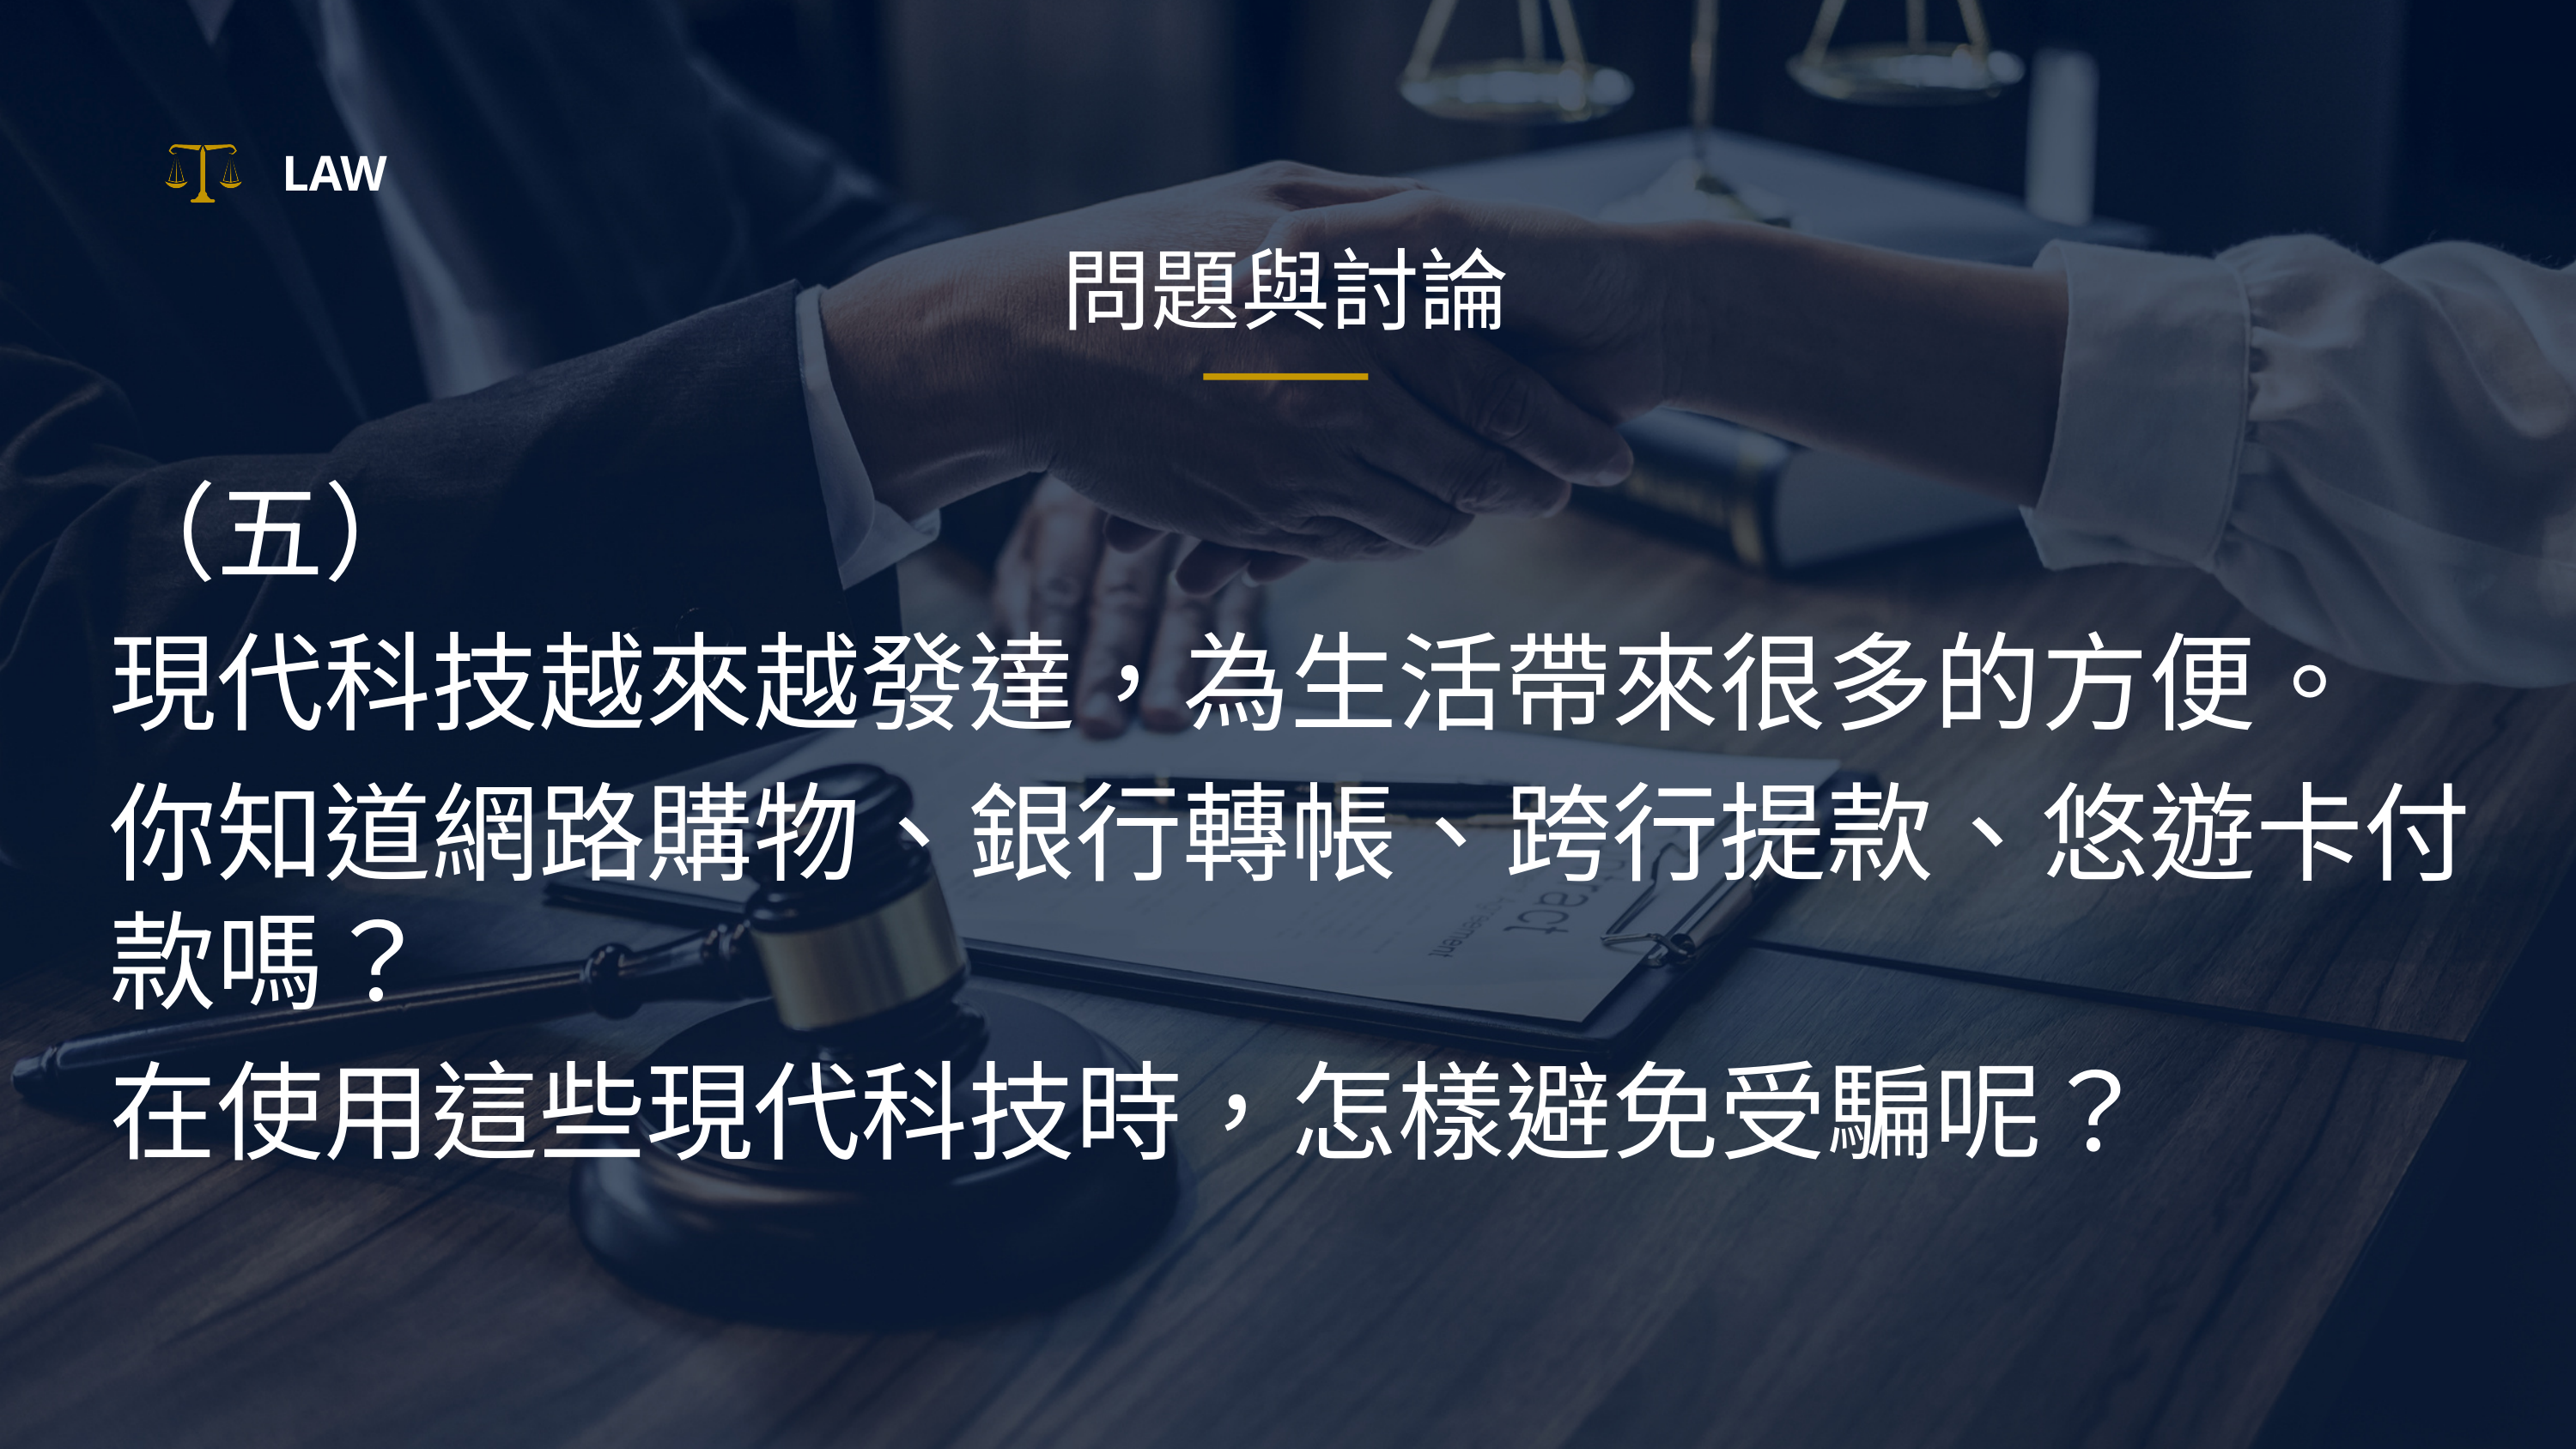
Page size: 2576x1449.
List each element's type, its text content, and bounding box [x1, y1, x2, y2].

text_box [0, 0, 2576, 1449]
text_box LAW [282, 147, 543, 201]
text_box （五） 現代科技越來越發達，為生活帶來很多的方便。 你知道網路購物、銀行轉帳、跨行提款、悠遊卡付款嗎？ 在使用這些現代科技時，怎樣避免受騙呢？ [96, 458, 2544, 1180]
text_box 問題與討論 [847, 239, 1725, 342]
text_box [165, 144, 242, 203]
